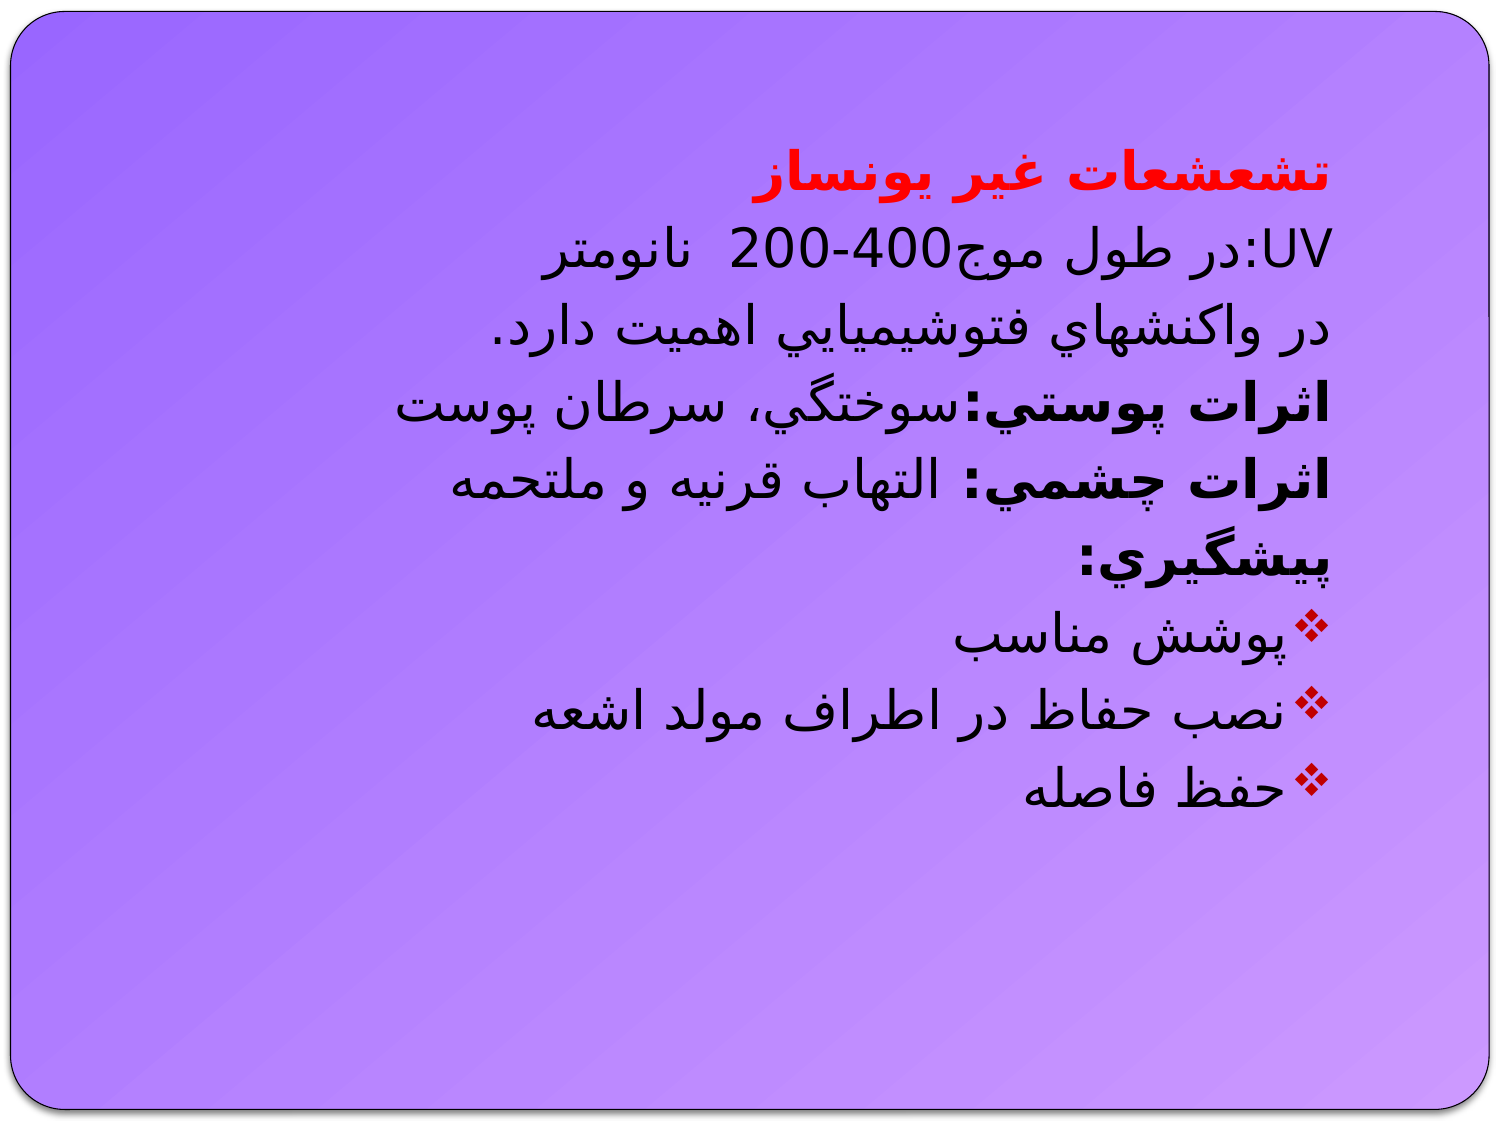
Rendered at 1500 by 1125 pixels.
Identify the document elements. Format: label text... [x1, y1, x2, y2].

list تشعشعات غير يونساز UV:در طول موج400-200 نانومتر در واكنشهاي فتوشيميايي اهميت دارد. اثرات پوستي:سوختگي، سرطان پوست اثرات چشمي: التهاب قرنيه و ملتحمه پيشگيري: پوشش مناسب نصب حفاظ در اطراف مولد اشعه حفظ فاصله [112, 128, 1348, 900]
